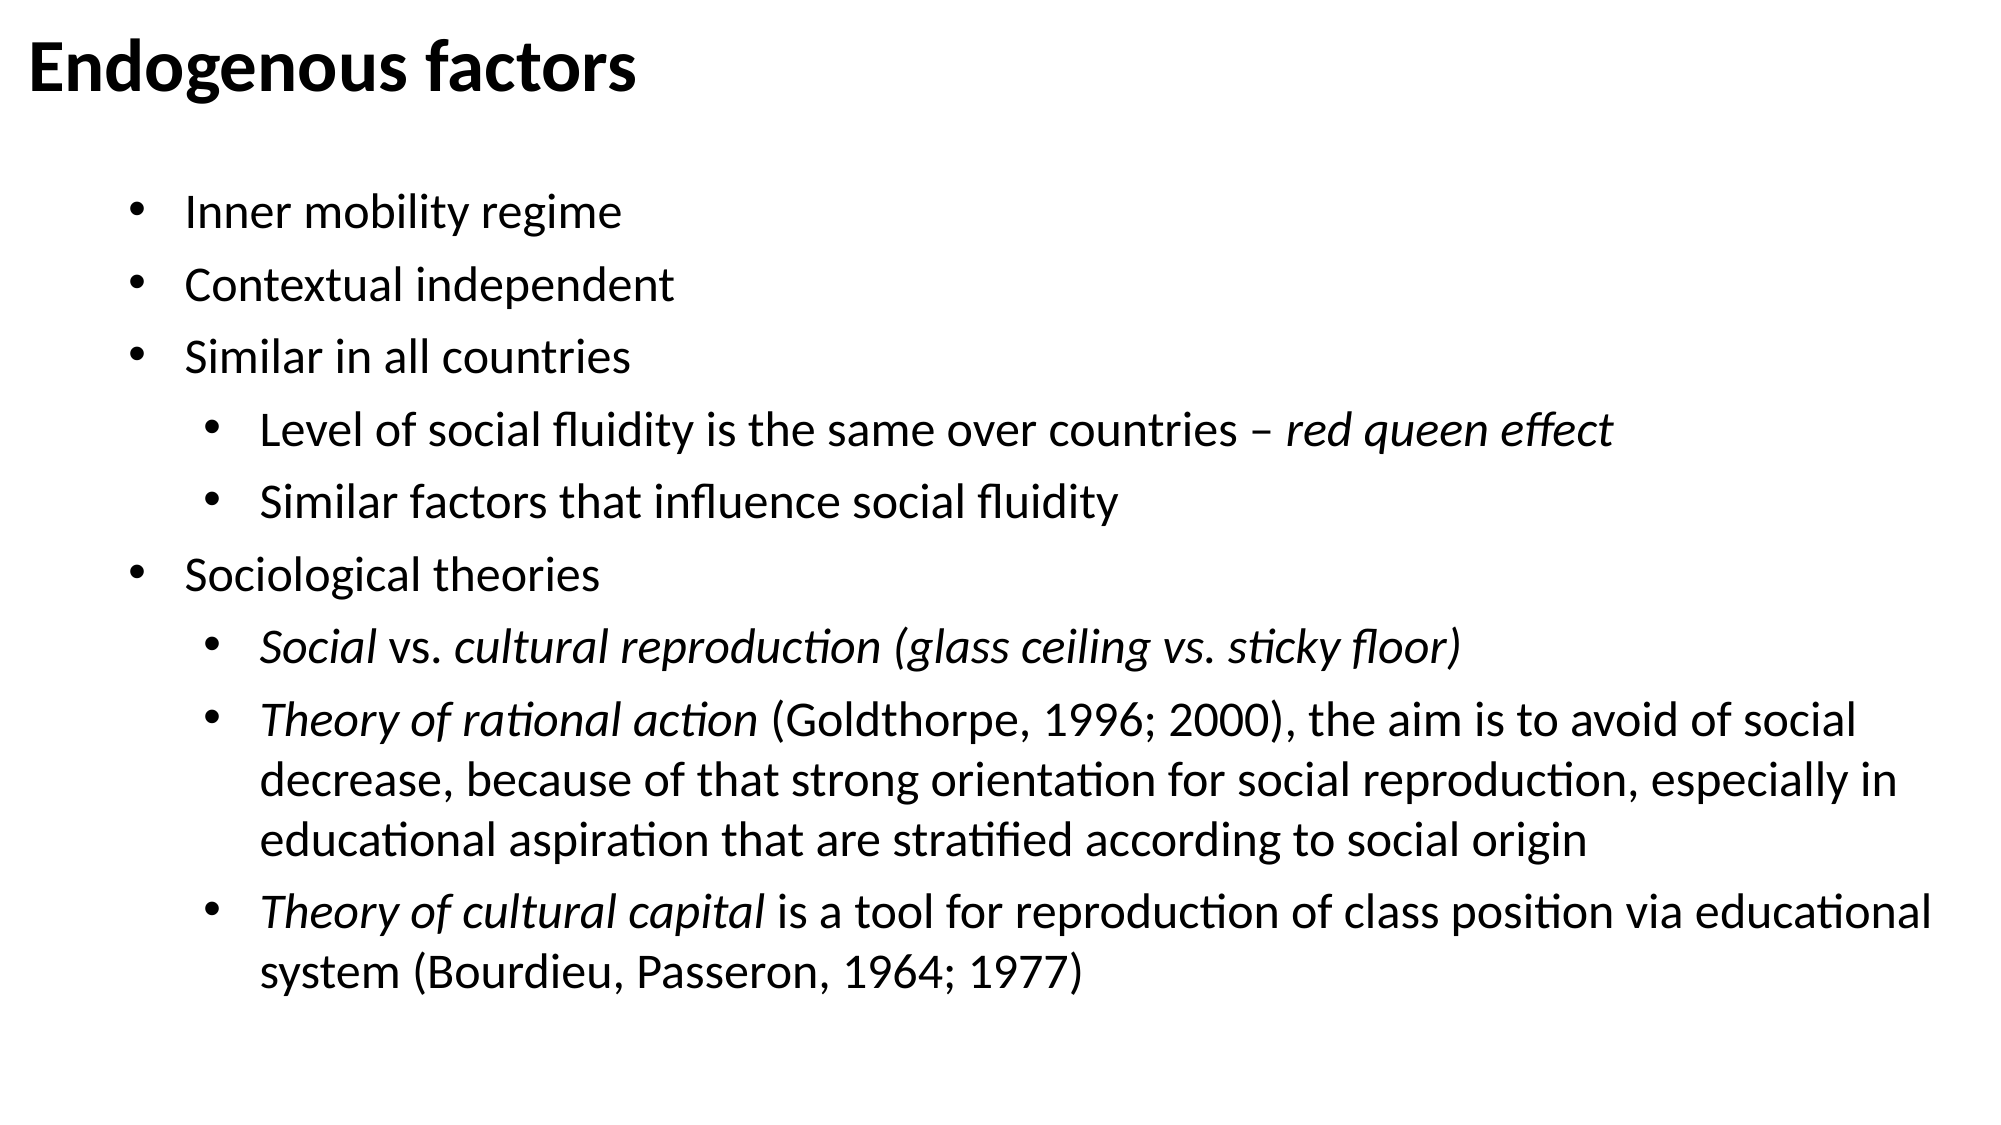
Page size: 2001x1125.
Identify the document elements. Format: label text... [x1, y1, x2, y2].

text_box Inner mobility regime Contextual independent Similar in all countries Level of social fluidity is the same over countries – red queen effect Similar factors that influence social fluidity Sociological theories Social vs. cultural reproduction (glass ceiling vs. sticky floor) Theory of rational action (Goldthorpe, 1996; 2000), the aim is to avoid of social decrease, because of that strong orientation for social reproduction, especially in educational aspiration that are stratified according to social origin Theory of cultural capital is a tool for reproduction of class position via educational system (Bourdieu, Passeron, 1964; 1977) [113, 171, 1949, 1007]
title Endogenous factors [13, 14, 1363, 120]
